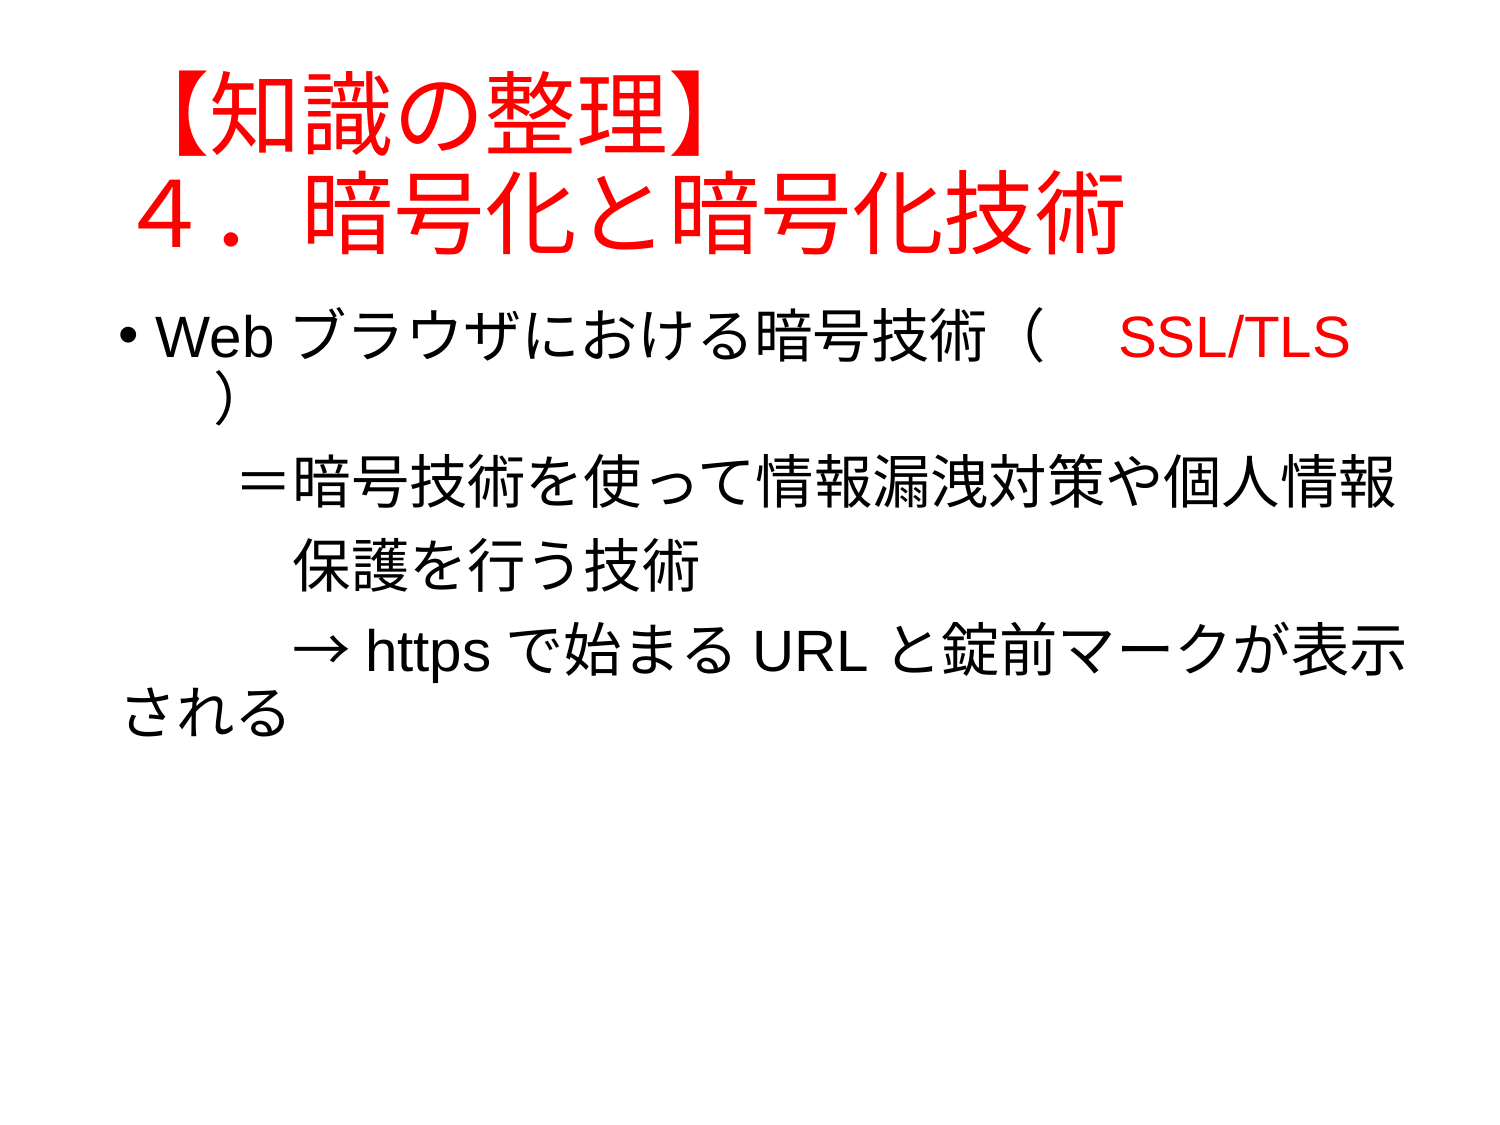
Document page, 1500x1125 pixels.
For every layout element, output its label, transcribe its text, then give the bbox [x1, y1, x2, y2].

list Webブラウザにおける暗号技術（ SSL/TLS ） ＝暗号技術を使って情報漏洩対策や個人情報 保護を行う技術 →httpsで始まるURLと錠前マークが表示される [103, 299, 1452, 1014]
title 【知識の整理】 ４．暗号化と暗号化技術 [103, 59, 1397, 278]
